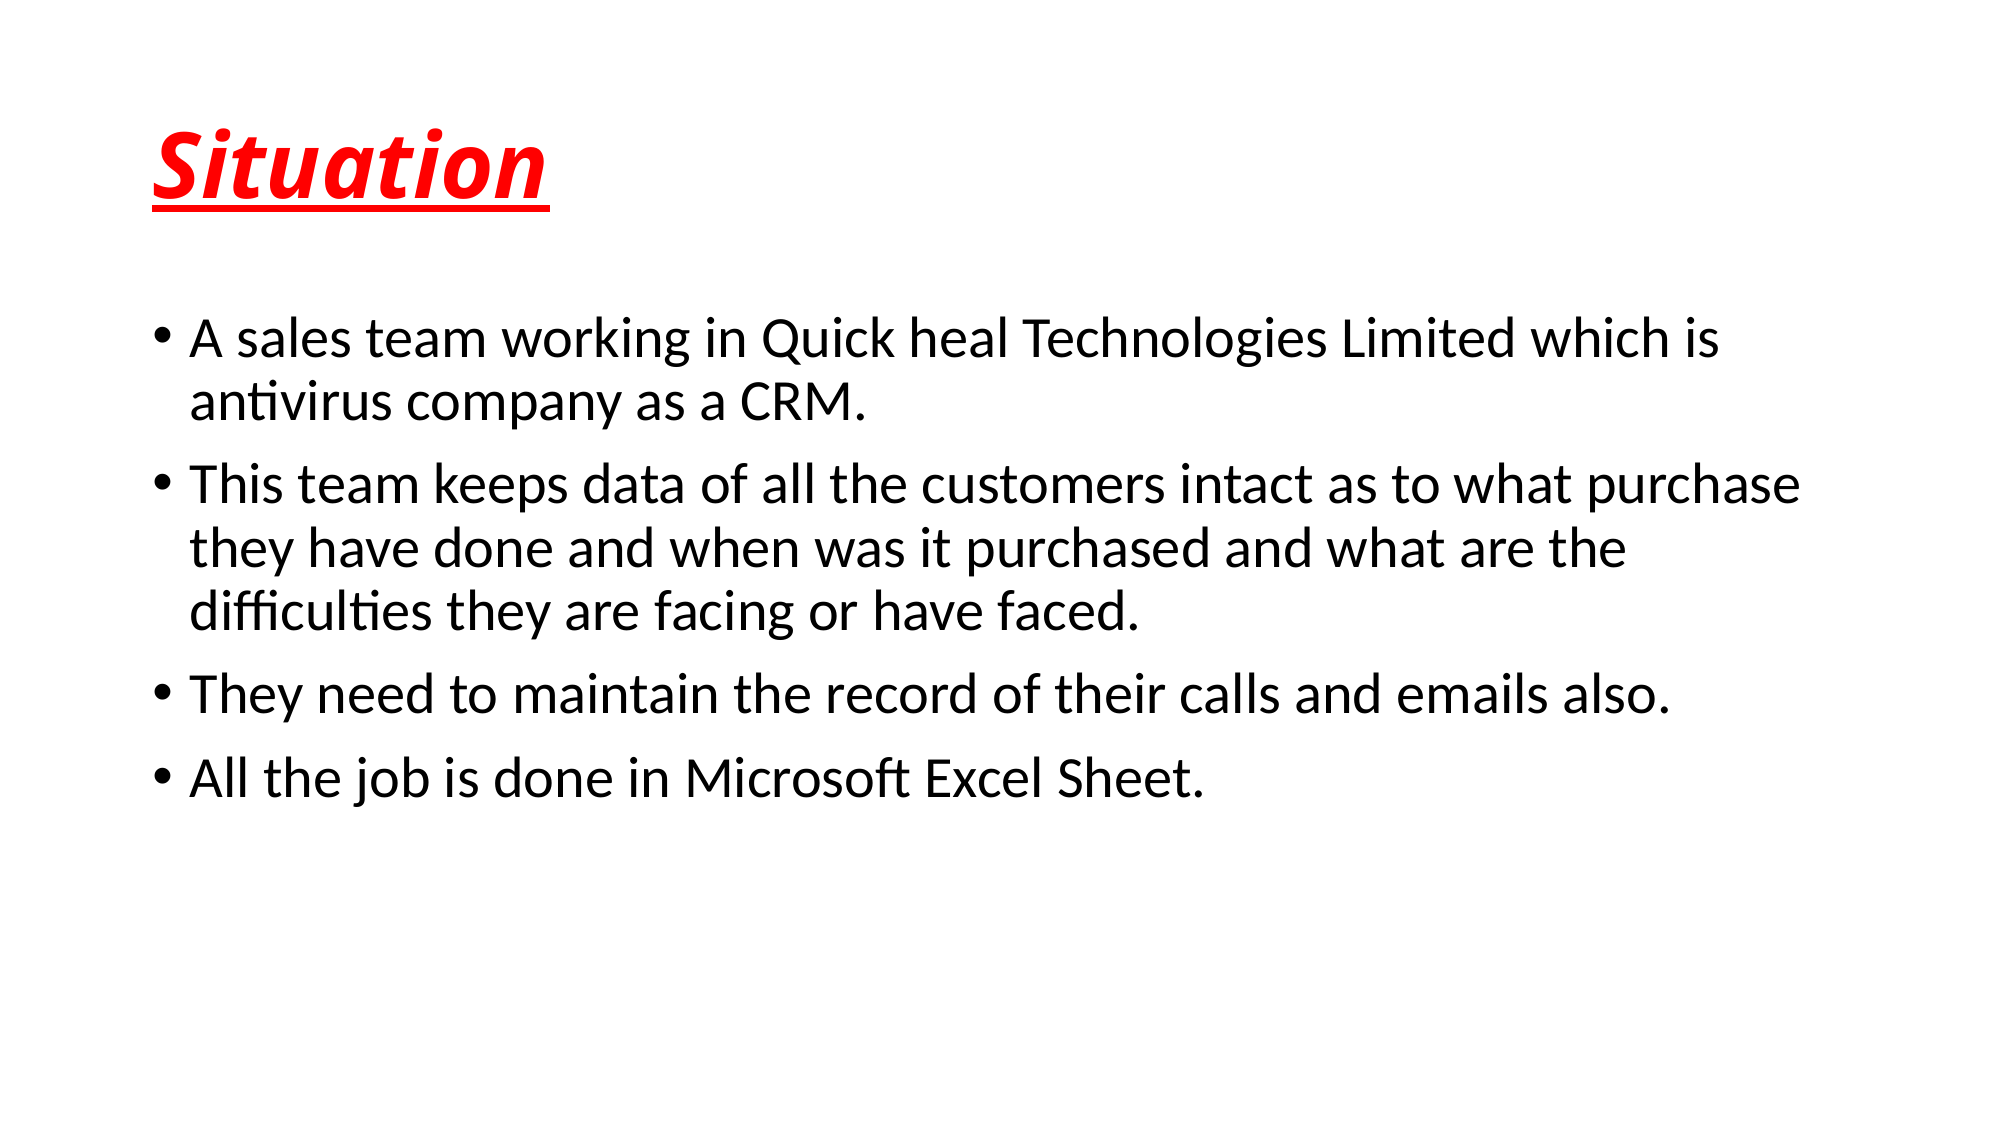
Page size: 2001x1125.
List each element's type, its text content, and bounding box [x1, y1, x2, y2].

list A sales team working in Quick heal Technologies Limited which is antivirus company as a CRM. This team keeps data of all the customers intact as to what purchase they have done and when was it purchased and what are the difficulties they are facing or have faced. They need to maintain the record of their calls and emails also. All the job is done in Microsoft Excel Sheet. [137, 299, 1863, 1014]
title Situation [137, 59, 1863, 278]
